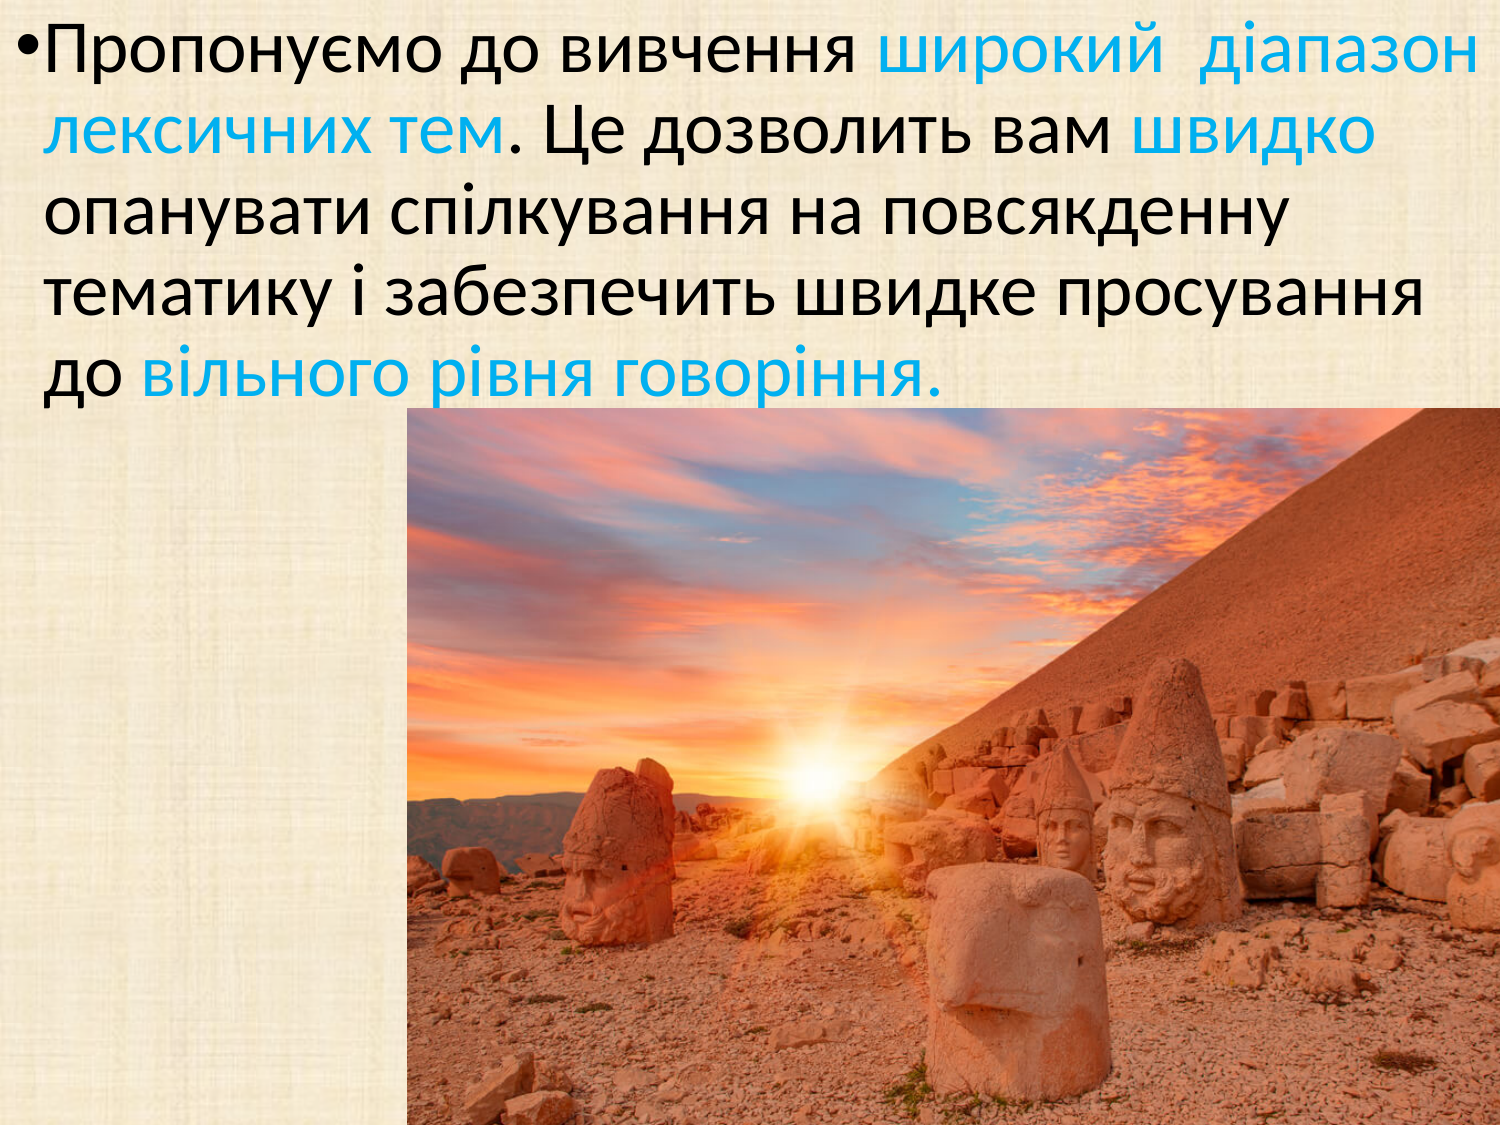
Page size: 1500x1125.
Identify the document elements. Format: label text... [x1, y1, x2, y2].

picture [407, 408, 1500, 1125]
list Пропонуємо до вивчення широкий діапазон лексичних тем. Це дозволить вам швидко опанувати спілкування на повсякденну тематику і забезпечить швидке просування до вільного рівня говоріння. [0, 0, 1500, 1125]
